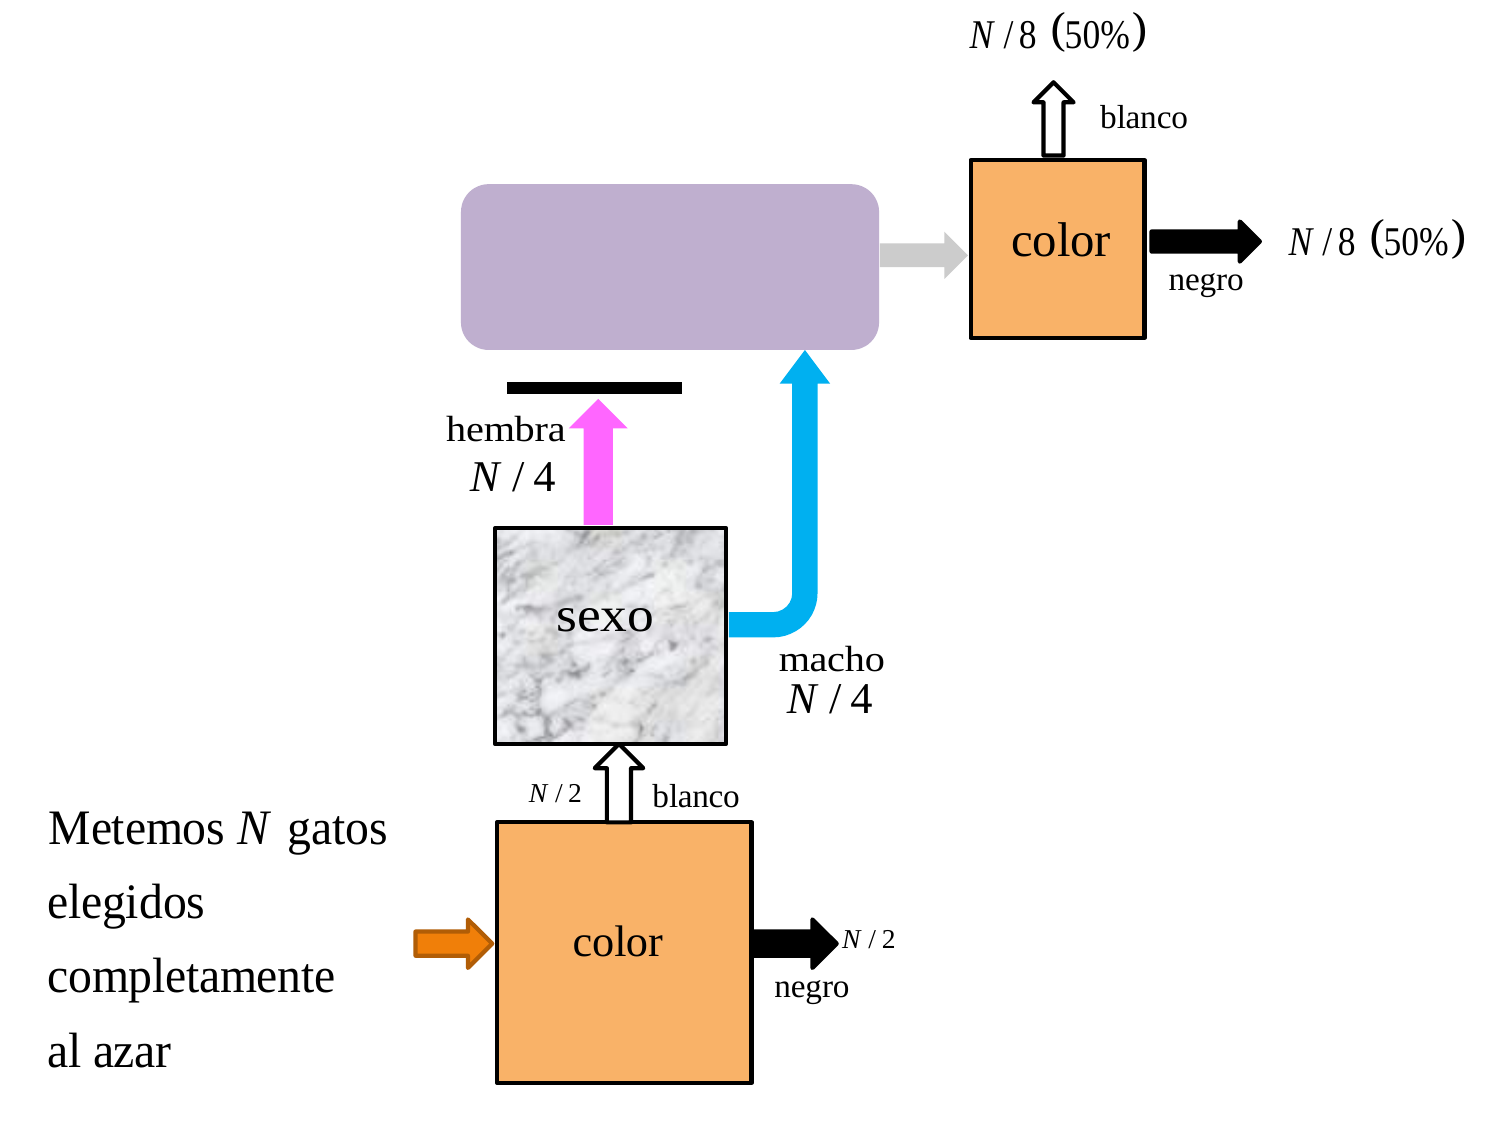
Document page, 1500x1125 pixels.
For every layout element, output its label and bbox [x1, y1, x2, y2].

text_box [458, 182, 882, 353]
text_box [40, 398, 902, 1084]
text_box [970, 81, 1261, 339]
text_box [777, 353, 833, 396]
text_box [877, 229, 960, 281]
text_box [962, 3, 1150, 73]
text_box [1281, 210, 1469, 280]
